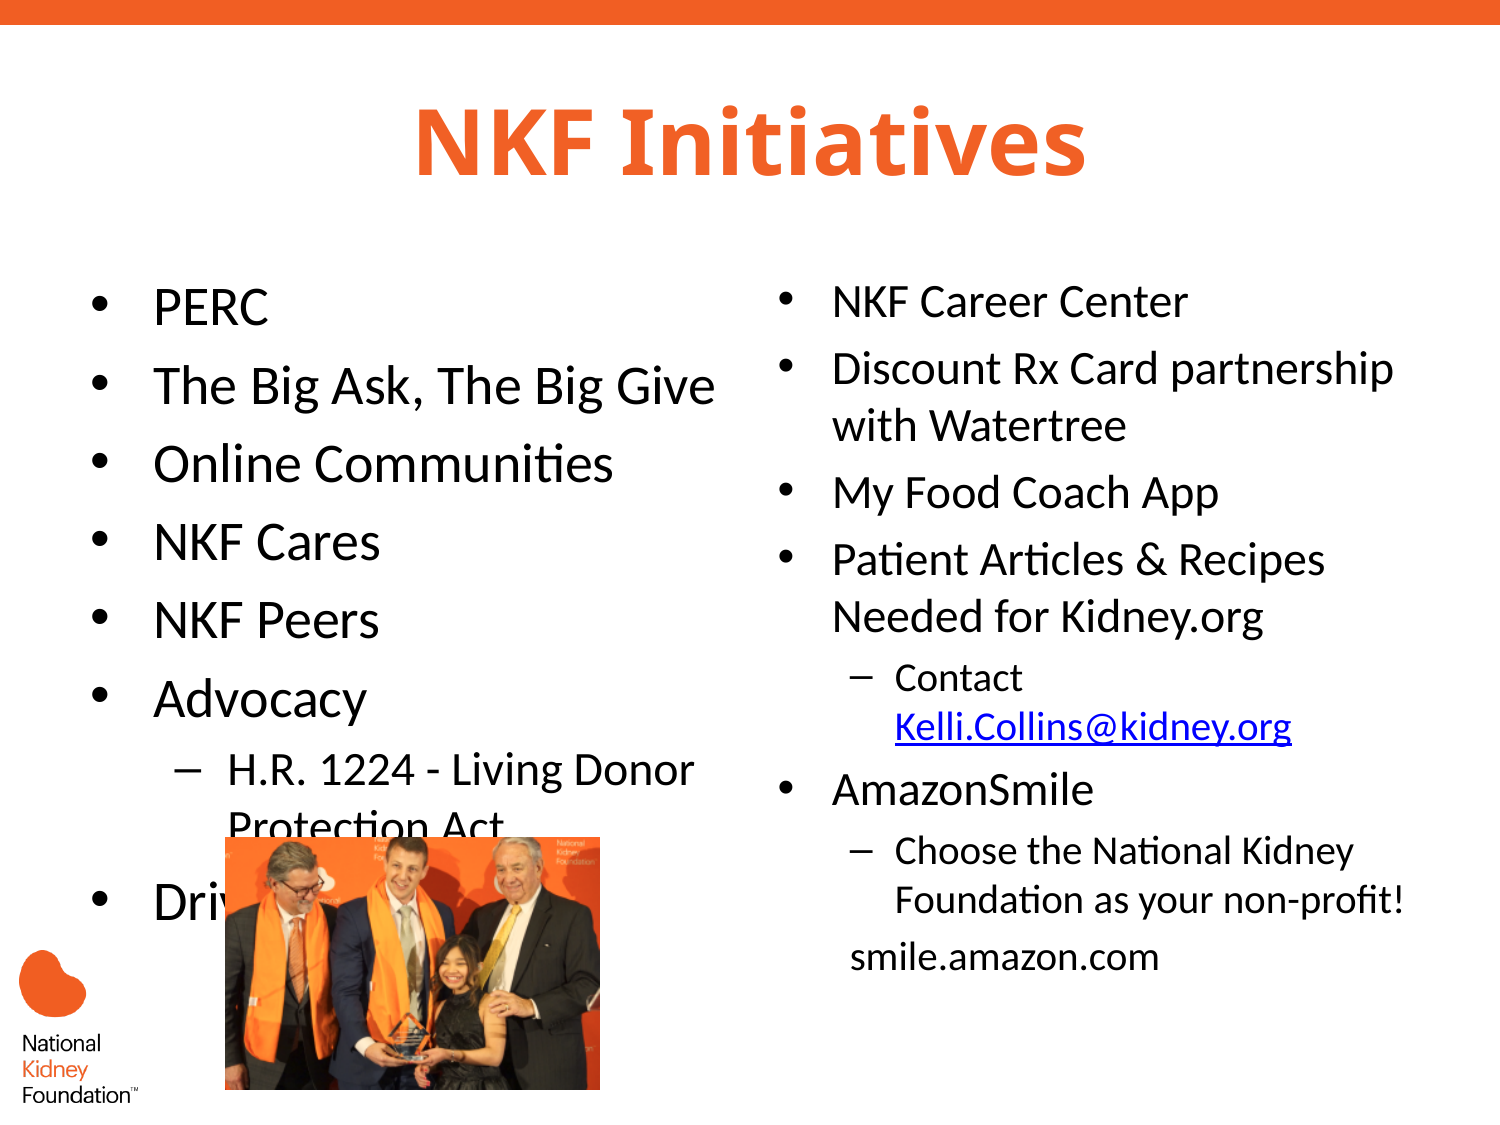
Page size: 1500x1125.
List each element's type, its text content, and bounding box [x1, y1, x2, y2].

list PERC The Big Ask, The Big Give Online Communities NKF Cares NKF Peers Advocacy H.R. 1224 - Living Donor Protection Act Drive for Dialysis [75, 262, 738, 1005]
title NKF Initiatives [75, 45, 1425, 233]
picture [224, 837, 601, 1090]
list NKF Career Center Discount Rx Card partnership with Watertree My Food Coach App Patient Articles & Recipes Needed for Kidney.org Contact Kelli.Collins@kidney.org AmazonSmile Choose the National Kidney Foundation as your non-profit! smile.amazon.com [762, 262, 1425, 1005]
